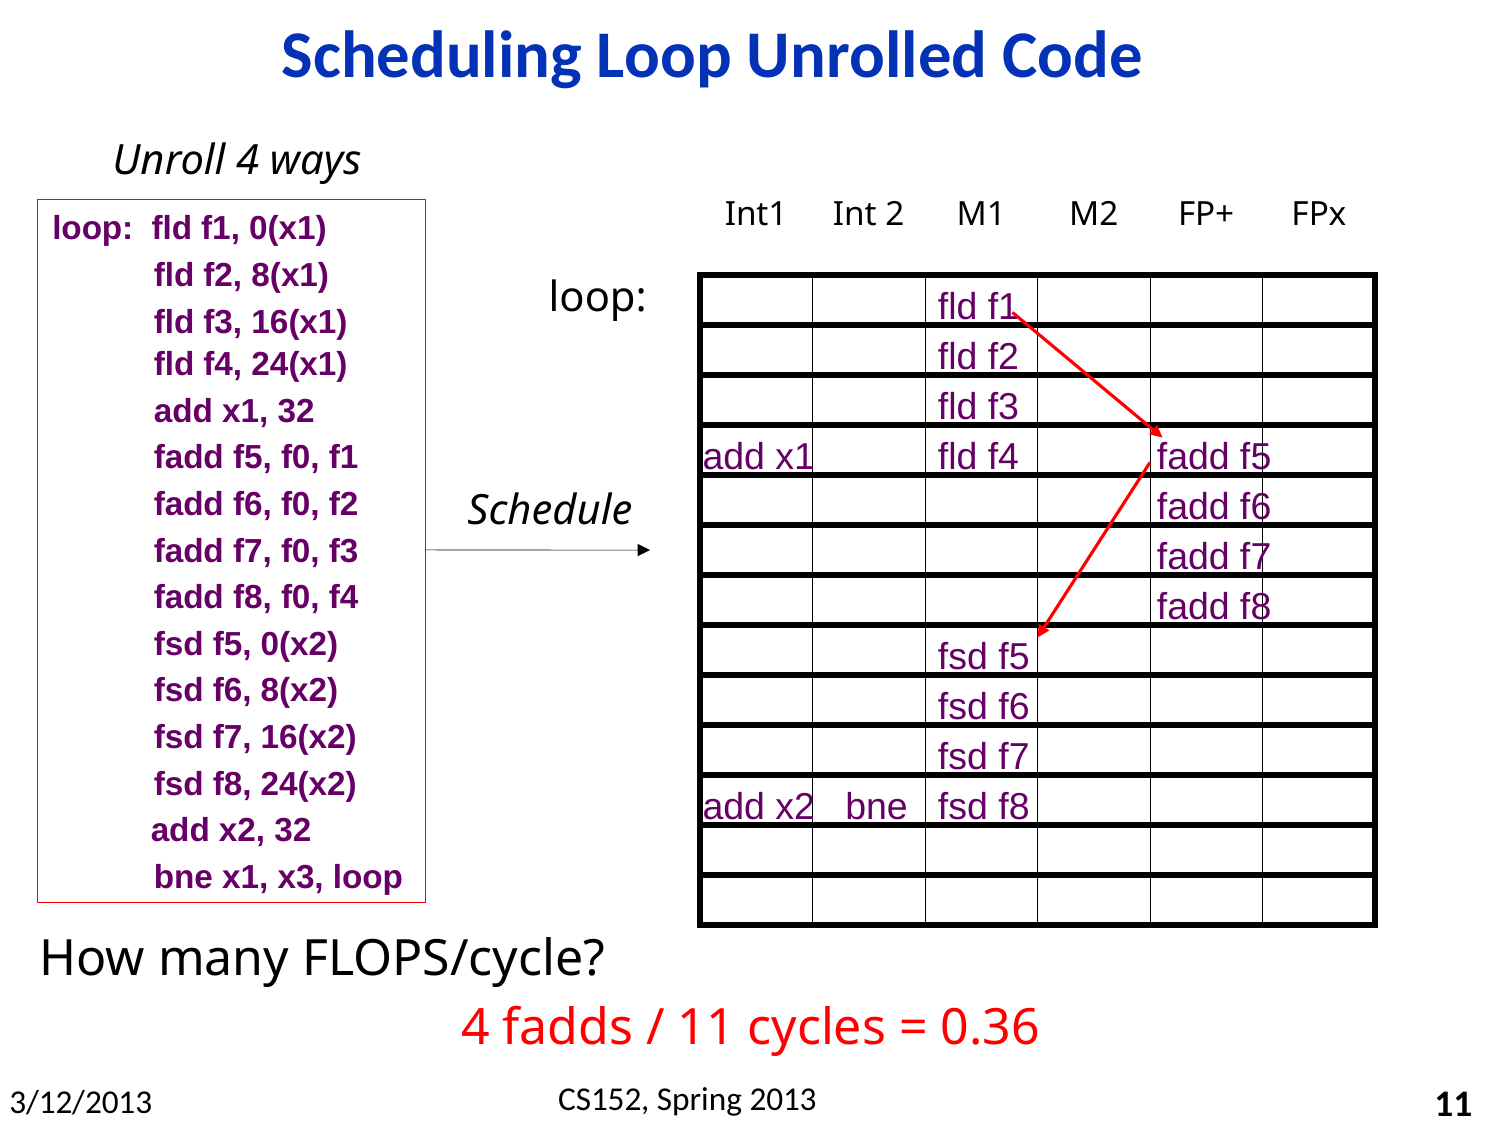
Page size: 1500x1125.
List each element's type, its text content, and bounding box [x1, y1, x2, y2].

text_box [699, 574, 1376, 624]
text_box loop: fld f1, 0(x1) fld f2, 8(x1) fld f3, 16(x1) fld f4, 24(x1) add x1, 32 fadd f5, f0, f1 fadd f6, f0, f2 fadd f7, f0, f3 fadd f8, f0, f4 fsd f5, 0(x2) fsd f6, 8(x2) fsd f7, 16(x2) fsd f8, 24(x2) add x2, 32 bne x1, x3, loop [37, 199, 425, 903]
text_box Int1 [699, 187, 812, 238]
slide_number 11 [1174, 1076, 1488, 1125]
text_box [699, 524, 1376, 574]
text_box add x1 [687, 424, 694, 485]
text_box FPx [1262, 187, 1375, 238]
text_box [699, 774, 1376, 824]
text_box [699, 324, 1376, 374]
text_box 4 fadds / 11 cycles = 0.36 [446, 987, 1055, 1063]
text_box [699, 274, 1376, 324]
text_box Schedule [437, 475, 663, 540]
text_box add x2 [687, 774, 694, 835]
title Scheduling Loop Unrolled Code [99, 0, 1326, 151]
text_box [699, 874, 1376, 926]
text_box FP+ [1149, 187, 1262, 238]
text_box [699, 374, 1376, 424]
text_box How many FLOPS/cycle? [24, 925, 1238, 994]
text_box Unroll 4 ways [97, 125, 377, 190]
text_box loop: [533, 262, 662, 328]
text_box [424, 543, 650, 557]
text_box M2 [1037, 187, 1149, 238]
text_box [699, 724, 1376, 774]
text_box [699, 424, 1376, 474]
text_box M1 [924, 187, 1037, 238]
text_box Int 2 [812, 187, 924, 238]
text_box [699, 674, 1376, 724]
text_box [699, 624, 1376, 674]
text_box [699, 824, 1376, 874]
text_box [699, 474, 1376, 524]
